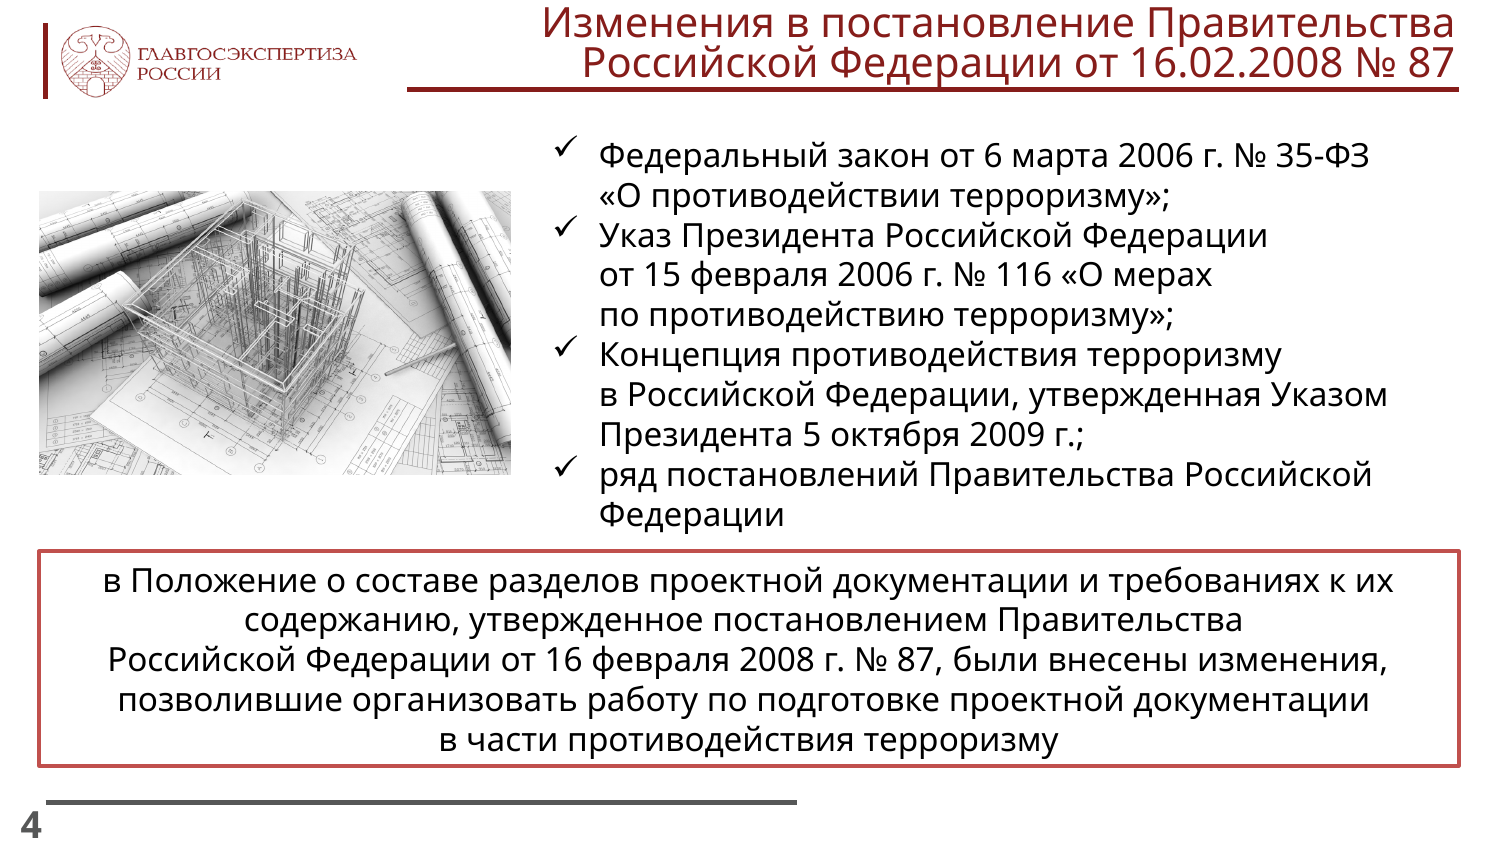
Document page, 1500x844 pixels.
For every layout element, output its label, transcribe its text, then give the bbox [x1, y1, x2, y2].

picture [53, 23, 361, 100]
slide_number 4 [5, 793, 101, 836]
text_box Изменения в постановление Правительства Российской Федерации от 16.02.2008 № 87 [404, 0, 1471, 44]
picture [39, 191, 511, 476]
text_box в Положение о составе разделов проектной документации и требованиях к их содержанию, утвержденное постановлением Правительства Российской Федерации от 16 февраля 2008 г. № 87, были внесены изменения, позволившие организовать работу по подготовке проектной документации в части противодействия терроризму [37, 549, 1461, 768]
text_box Федеральный закон от 6 марта 2006 г. № 35-ФЗ «О противодействии терроризму»; Указ Президента Российской Федерации от 15 февраля 2006 г. № 116 «О мерах по противодействию терроризму»; Концепция противодействия терроризму в Российской Федерации, утвержденная Указом Президента 5 октября 2009 г.; ряд постановлений Правительства Российской Федерации [537, 126, 1483, 541]
